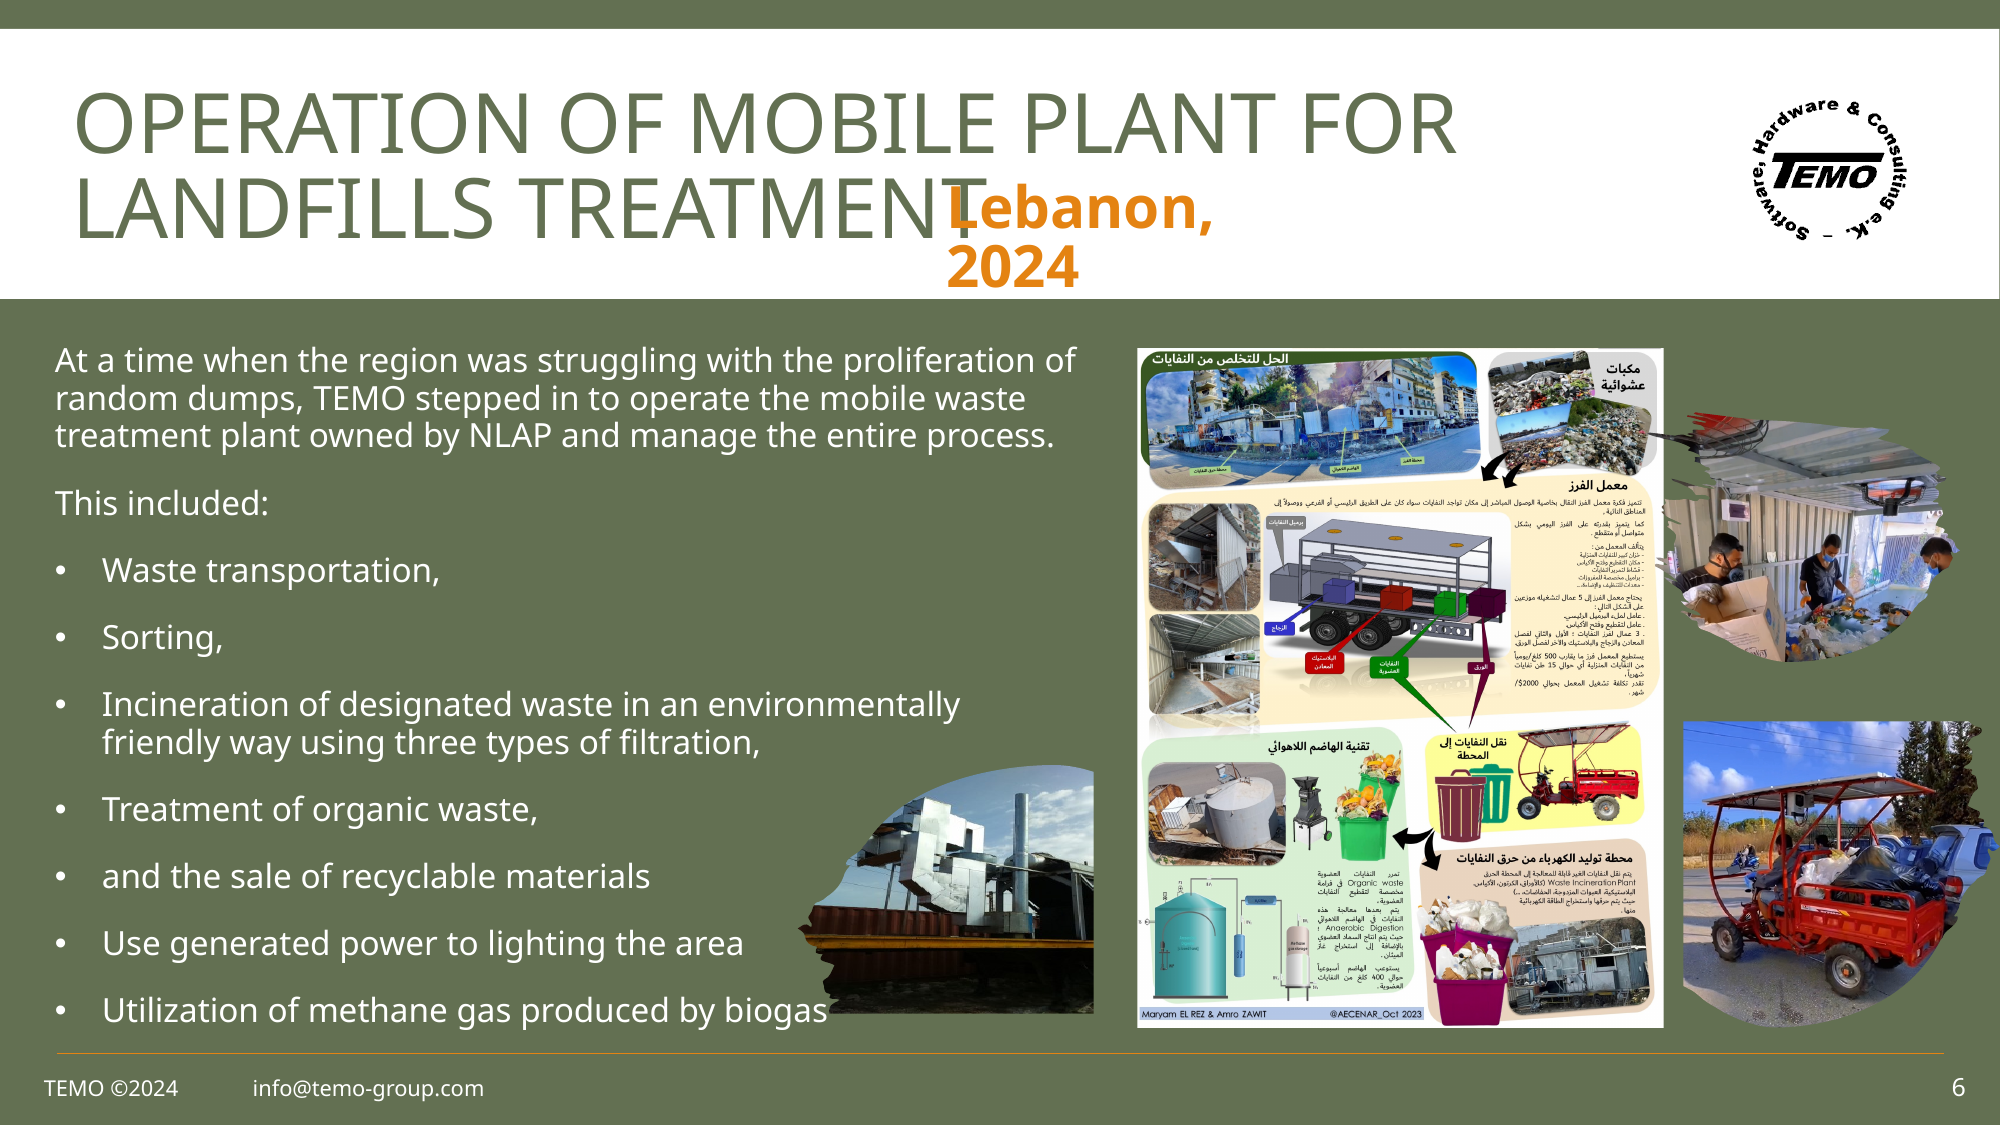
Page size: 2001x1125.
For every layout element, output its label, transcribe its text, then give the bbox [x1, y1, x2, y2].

title Operation of Mobile plant for landfills treatment [56, 46, 1803, 295]
list At a time when the region was struggling with the proliferation of random dumps, TEMO stepped in to operate the mobile waste treatment plant owned by NLAP and manage the entire process. This included: Waste transportation, Sorting, Incineration of designated waste in an environmentally friendly way using three types of filtration, Treatment of organic waste, and the sale of recyclable materials Use generated power to lighting the area Utilization of methane gas produced by biogas [39, 334, 1094, 1049]
slide_number 6 [1825, 1058, 1981, 1119]
footer TEMO ©2024 info@temo-group.com [28, 1057, 857, 1118]
picture [1137, 348, 1961, 1028]
picture [797, 764, 1094, 1014]
picture [1683, 721, 2000, 1028]
text_box Lebanon, 2024 [931, 151, 1337, 329]
picture [1726, 90, 1925, 256]
